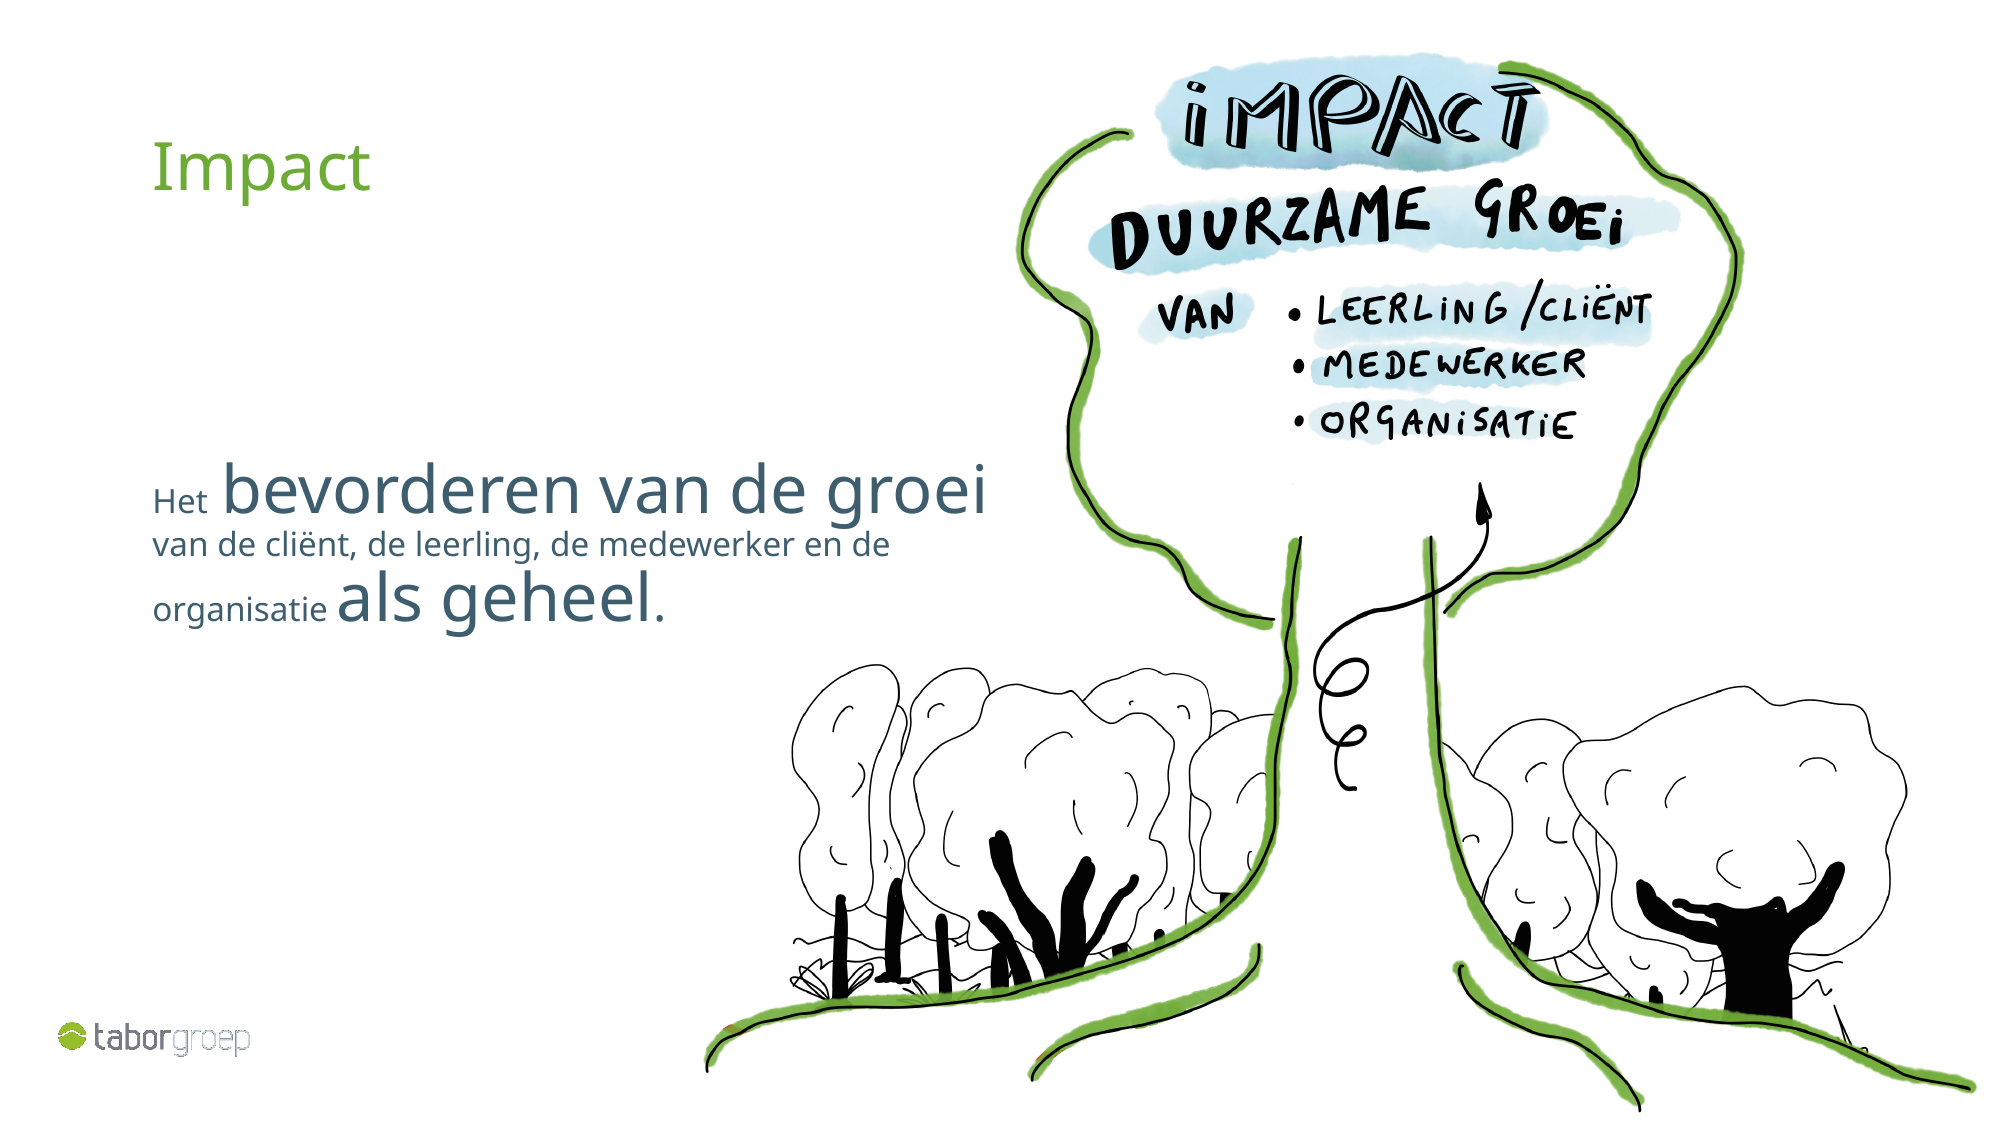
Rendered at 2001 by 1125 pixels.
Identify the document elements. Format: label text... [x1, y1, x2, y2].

title Impact [137, 59, 674, 278]
list Het bevorderen van de groei van de cliënt, de leerling, de medewerker en de organisatie als geheel. [137, 448, 674, 1125]
picture [35, 995, 137, 1083]
picture [674, 12, 2000, 1125]
